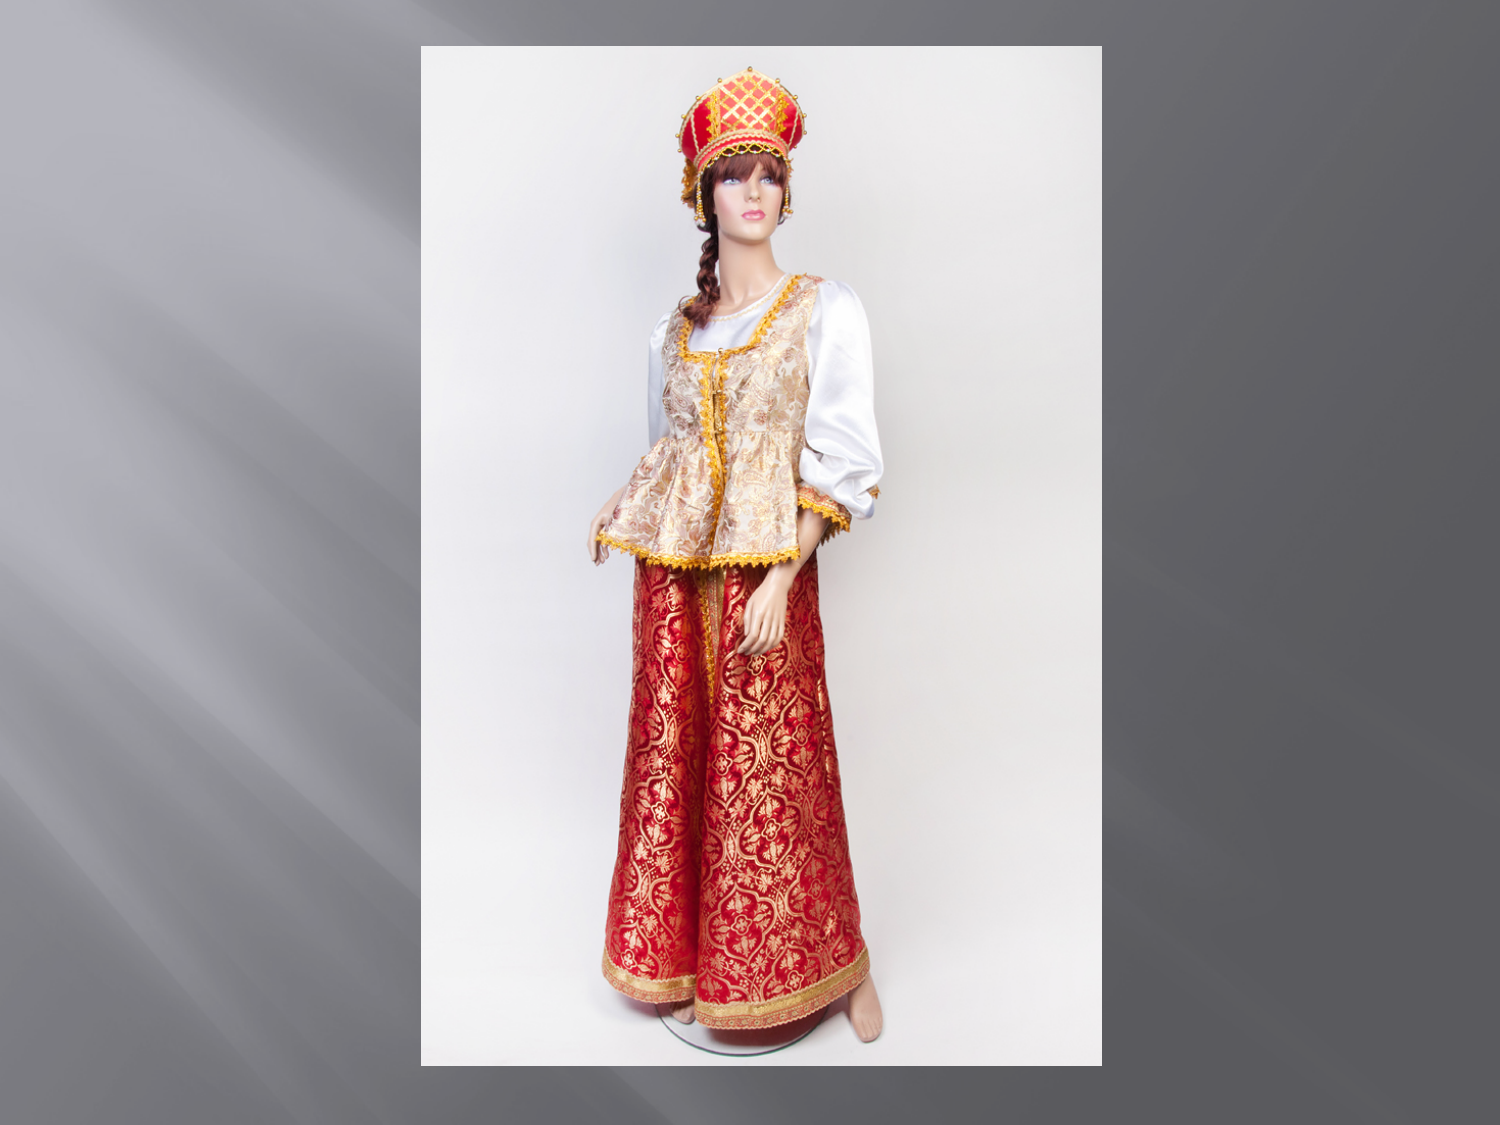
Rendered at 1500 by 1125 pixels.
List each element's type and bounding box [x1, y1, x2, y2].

list [421, 46, 1102, 1066]
